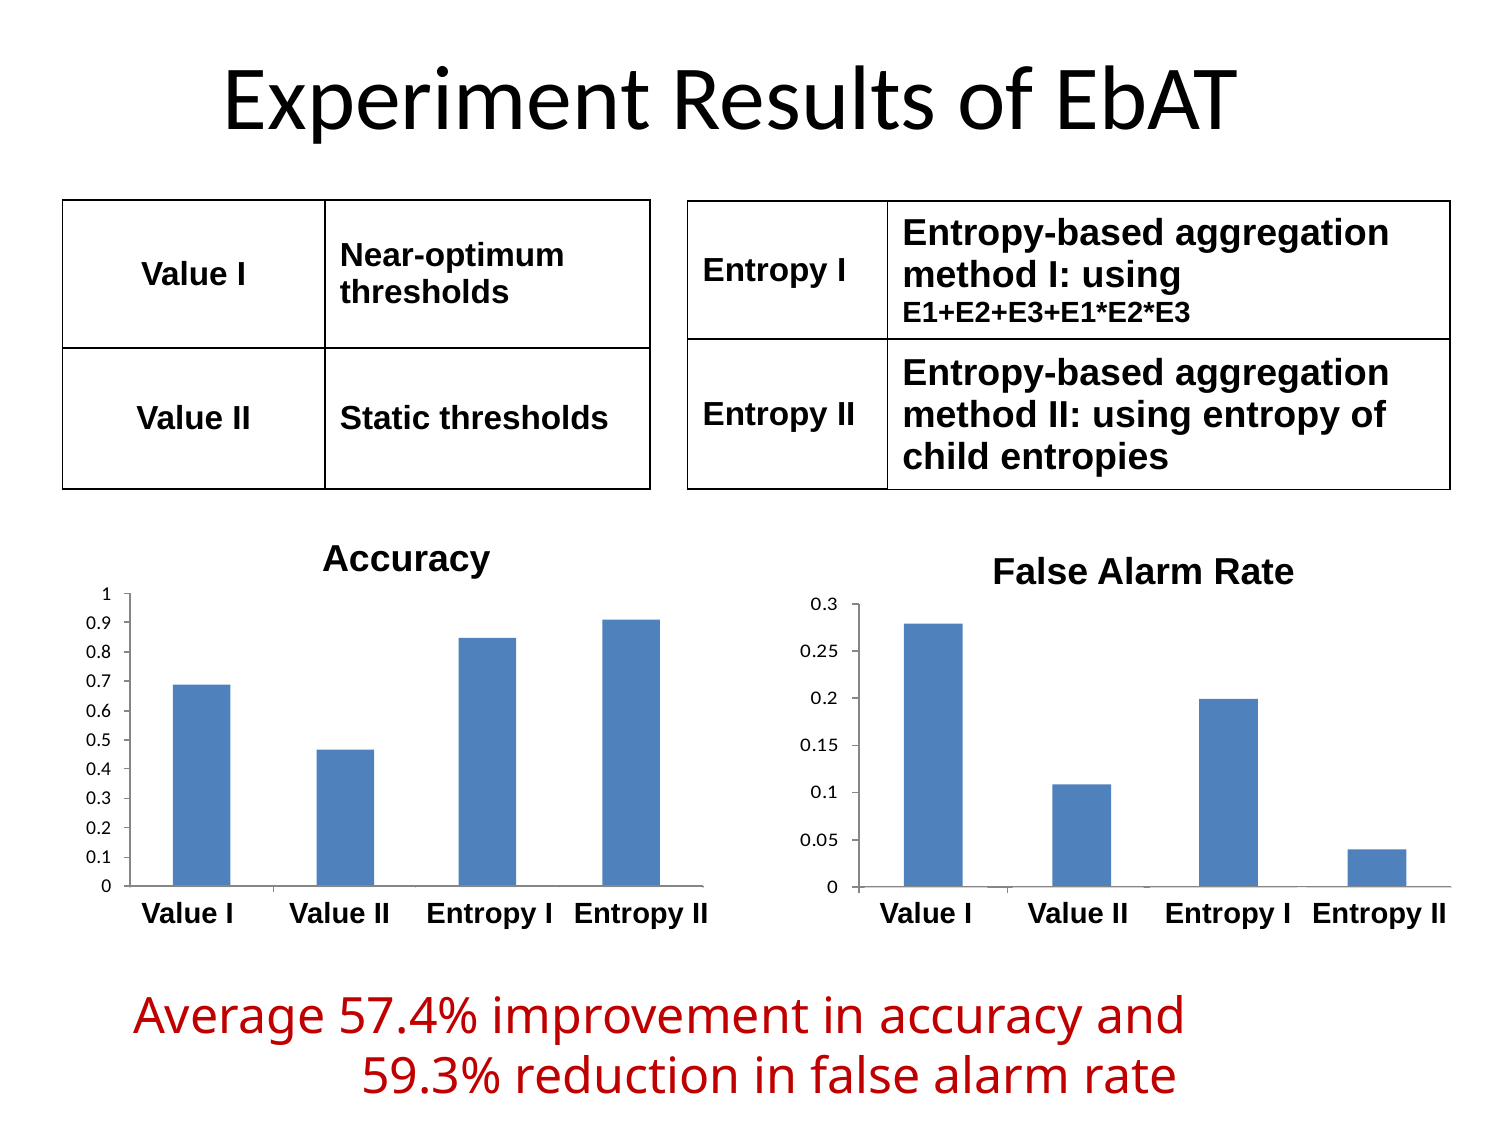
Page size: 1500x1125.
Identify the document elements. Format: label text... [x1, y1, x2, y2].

text_box Average 57.4% improvement in accuracy and 59.3% reduction in false alarm rate [112, 976, 1350, 1111]
table_cell Value II [63, 349, 324, 488]
table_cell Entropy-based aggregation method II: using entropy of child entropies [888, 340, 1449, 489]
table_header Near-optimum thresholds [326, 201, 649, 347]
picture [62, 512, 726, 953]
table_cell Entropy II [688, 340, 887, 488]
table_header Entropy I [688, 202, 887, 338]
table_header Entropy-based aggregation method I: using E1+E2+E3+E1*E2*E3 [888, 202, 1449, 338]
table_header Value I [63, 201, 324, 347]
text_box Experiment Results of EbAT [24, 37, 1438, 157]
table_cell Static thresholds [326, 349, 649, 488]
picture [774, 524, 1476, 952]
